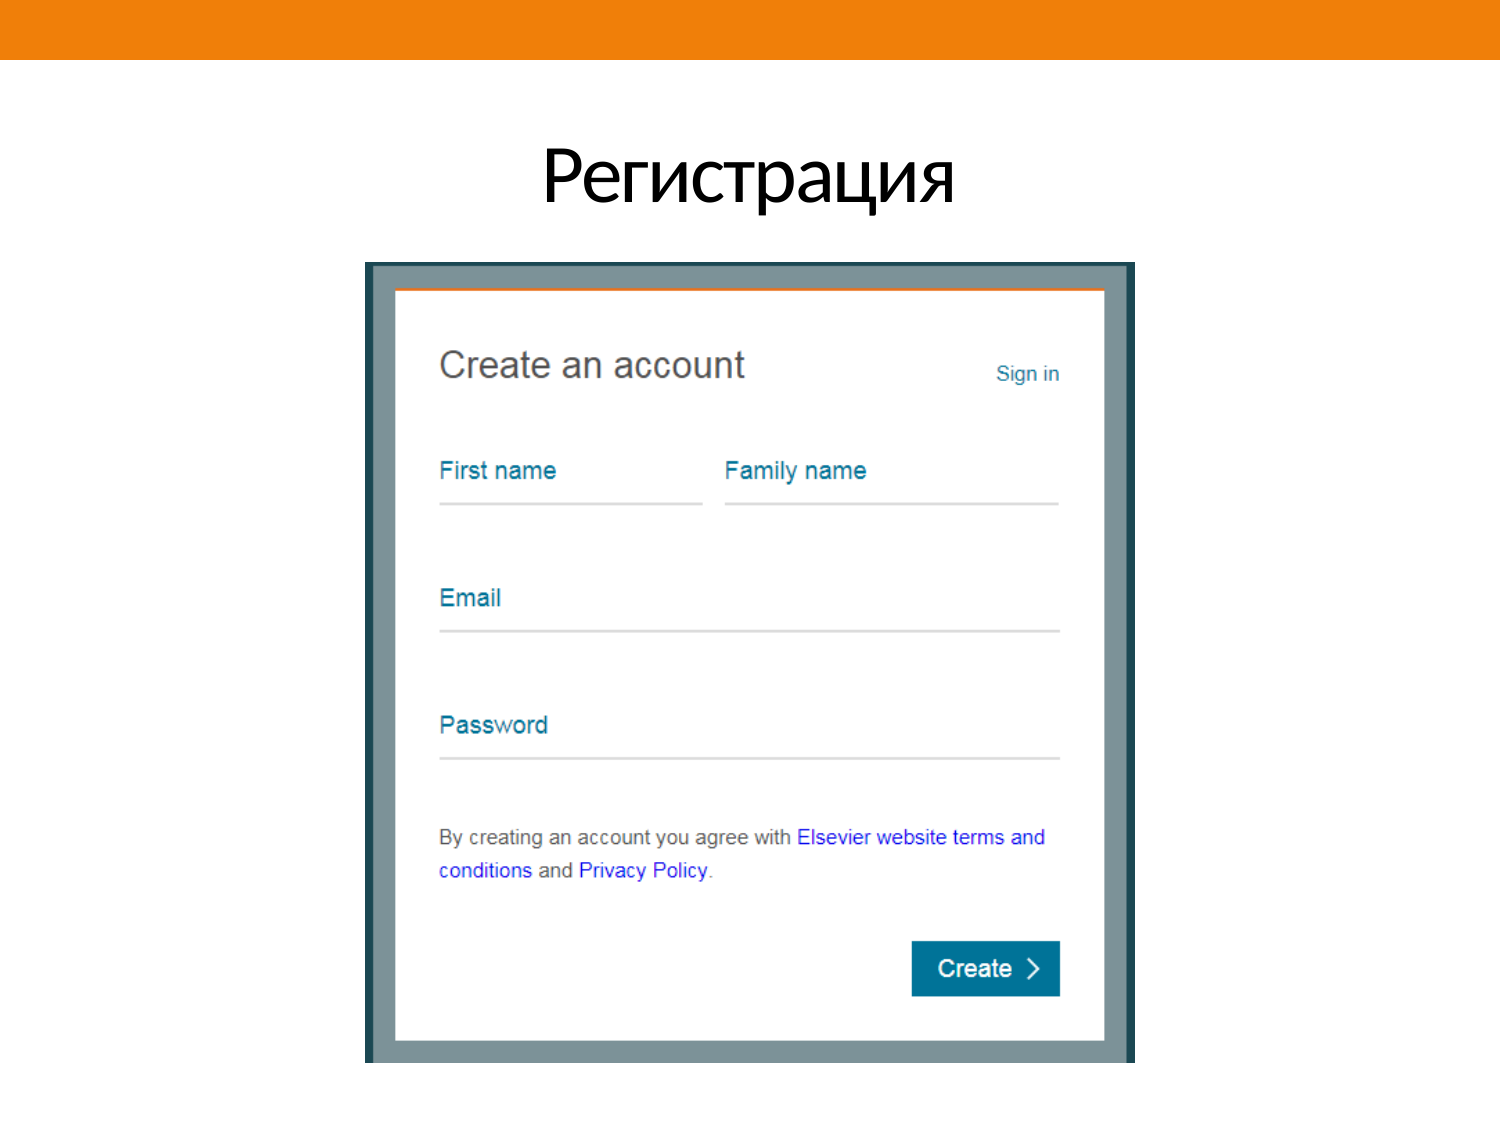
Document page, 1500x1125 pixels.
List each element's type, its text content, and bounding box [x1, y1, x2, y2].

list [365, 262, 1135, 1063]
title Регистрация [75, 87, 1425, 250]
